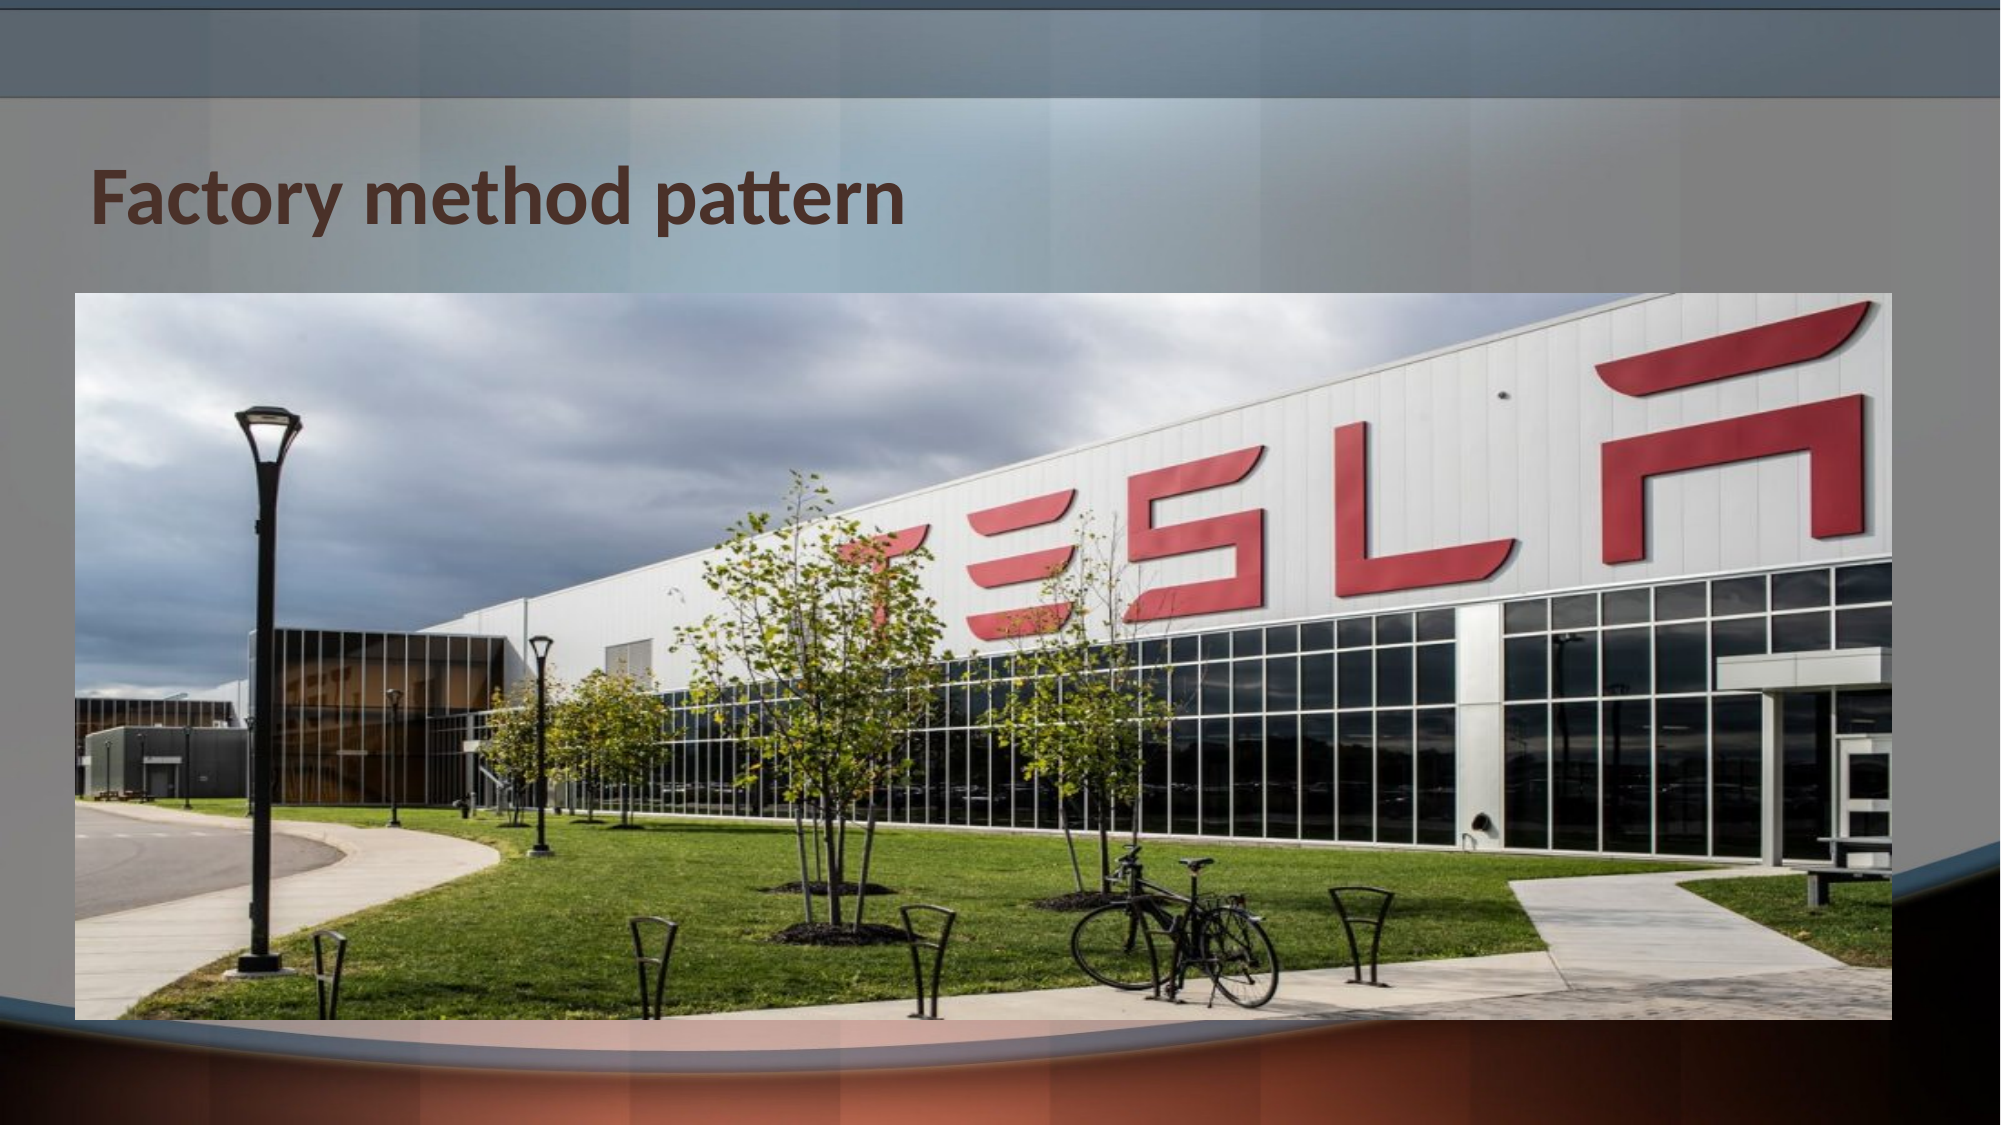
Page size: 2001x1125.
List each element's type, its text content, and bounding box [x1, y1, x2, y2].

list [74, 293, 1892, 1021]
title Factory method pattern [75, 104, 1732, 293]
picture [0, 0, 2001, 1125]
